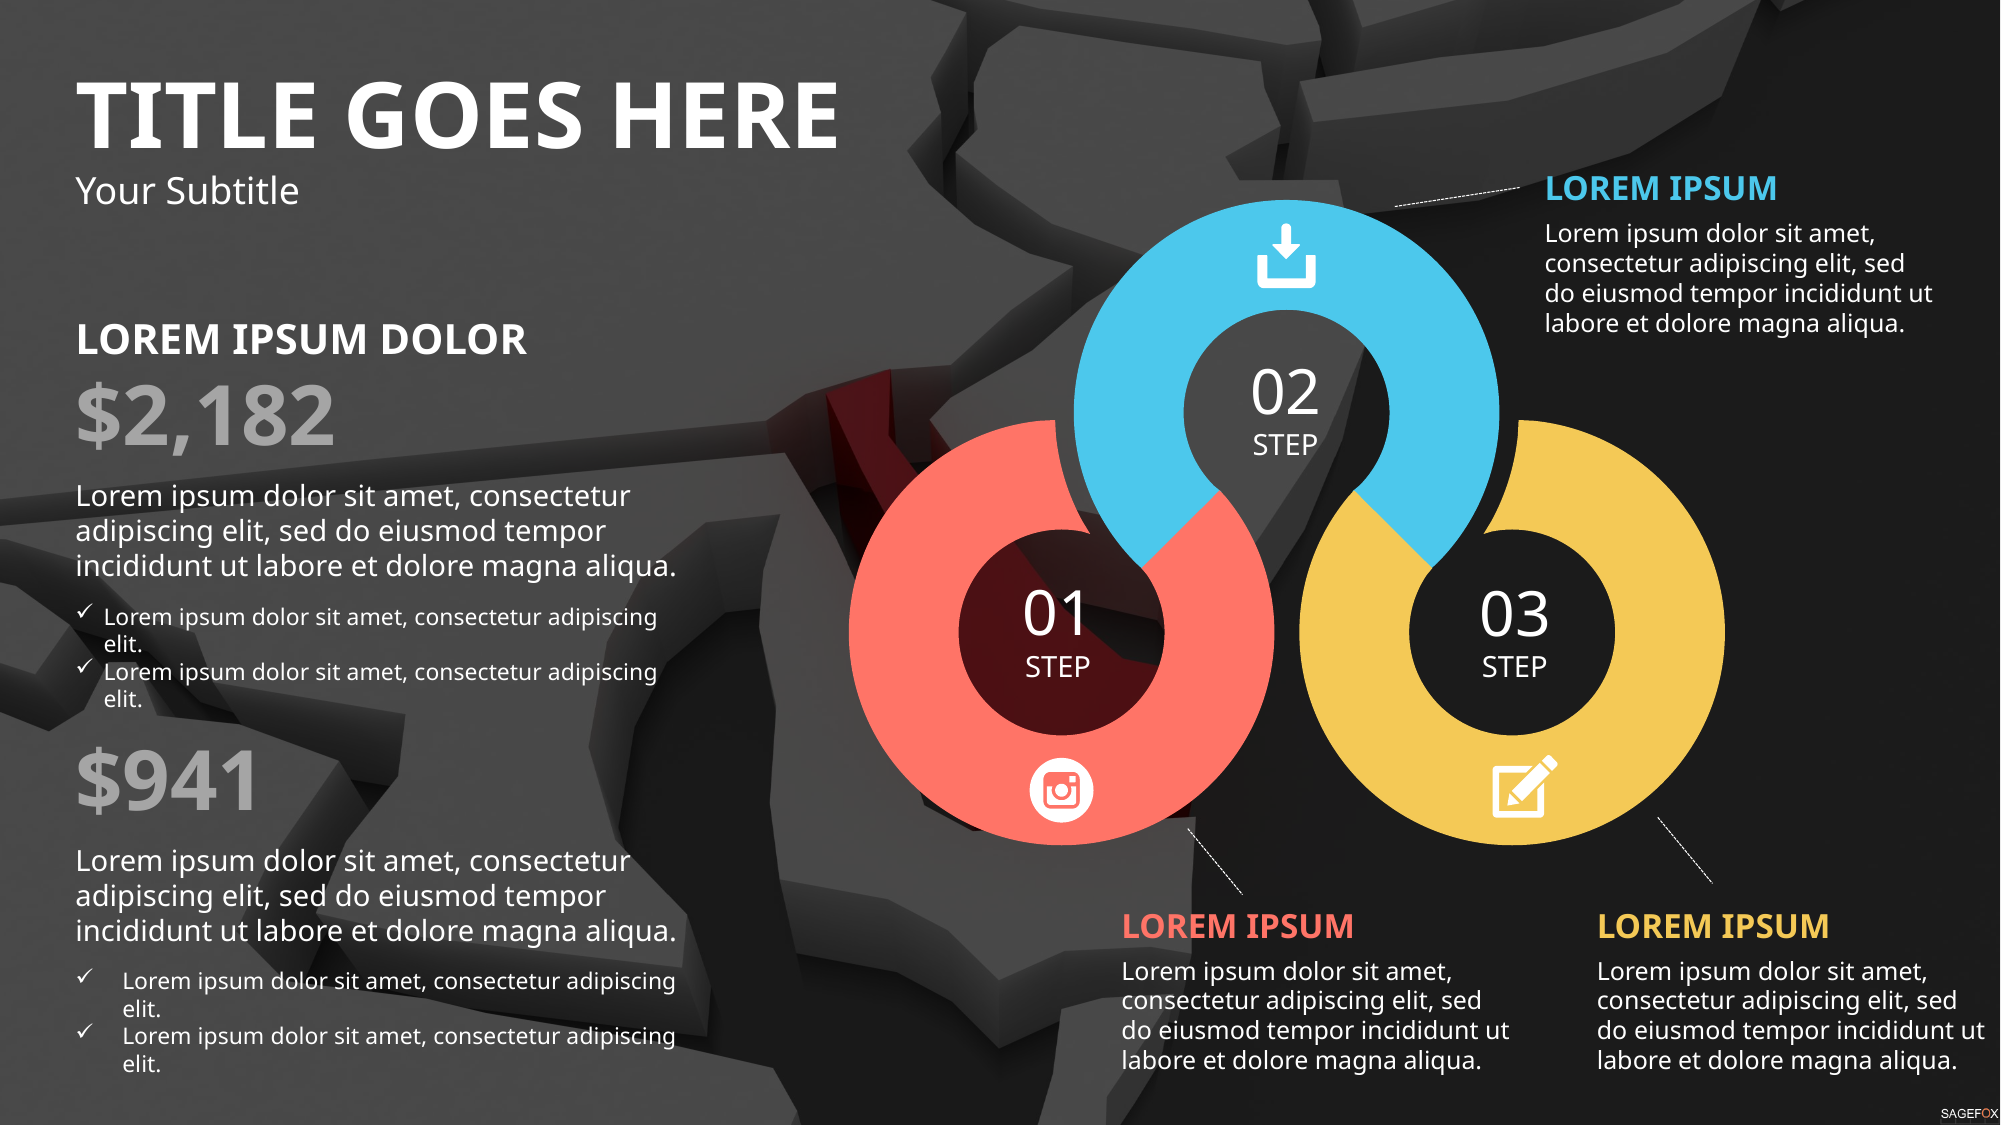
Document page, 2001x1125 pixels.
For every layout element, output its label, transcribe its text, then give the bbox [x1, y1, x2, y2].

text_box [1657, 817, 1713, 884]
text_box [1187, 828, 1243, 895]
text_box [1298, 418, 1726, 847]
text_box 02 STEP [1232, 344, 1340, 469]
picture [0, 0, 2001, 1125]
text_box 03 STEP [1461, 566, 1569, 691]
text_box LOREM IPSUM Lorem ipsum dolor sit amet, consectetur adipiscing elit, sed do eiusmod tempor incididunt ut labore et dolore magna aliqua. [1534, 162, 1948, 343]
text_box [847, 418, 1276, 847]
text_box LOREM IPSUM Lorem ipsum dolor sit amet, consectetur adipiscing elit, sed do eiusmod tempor incididunt ut labore et dolore magna aliqua. [1111, 900, 1525, 1080]
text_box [1492, 755, 1558, 818]
text_box 01 STEP [1004, 565, 1112, 691]
text_box TITLE GOES HERE Your Subtitle [60, 49, 1036, 220]
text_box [1394, 187, 1520, 207]
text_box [1257, 223, 1316, 289]
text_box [1029, 757, 1094, 823]
text_box LOREM IPSUM DOLOR $2,182 Lorem ipsum dolor sit amet, consectetur adipiscing elit, sed do eiusmod tempor incididunt ut labore et dolore magna aliqua. Lorem ipsum dolor sit amet, consectetur adipiscing elit. Lorem ipsum dolor sit amet, consectetur adipiscing elit. $941 Lorem ipsum dolor sit amet, consectetur adipiscing elit, sed do eiusmod tempor incididunt ut labore et dolore magna aliqua. Lorem ipsum dolor sit amet, consectetur adipiscing elit. Lorem ipsum dolor sit amet, consectetur adipiscing elit. [60, 305, 719, 1120]
text_box LOREM IPSUM Lorem ipsum dolor sit amet, consectetur adipiscing elit, sed do eiusmod tempor incididunt ut labore et dolore magna aliqua. [1586, 900, 2000, 1080]
text_box [1072, 198, 1501, 569]
